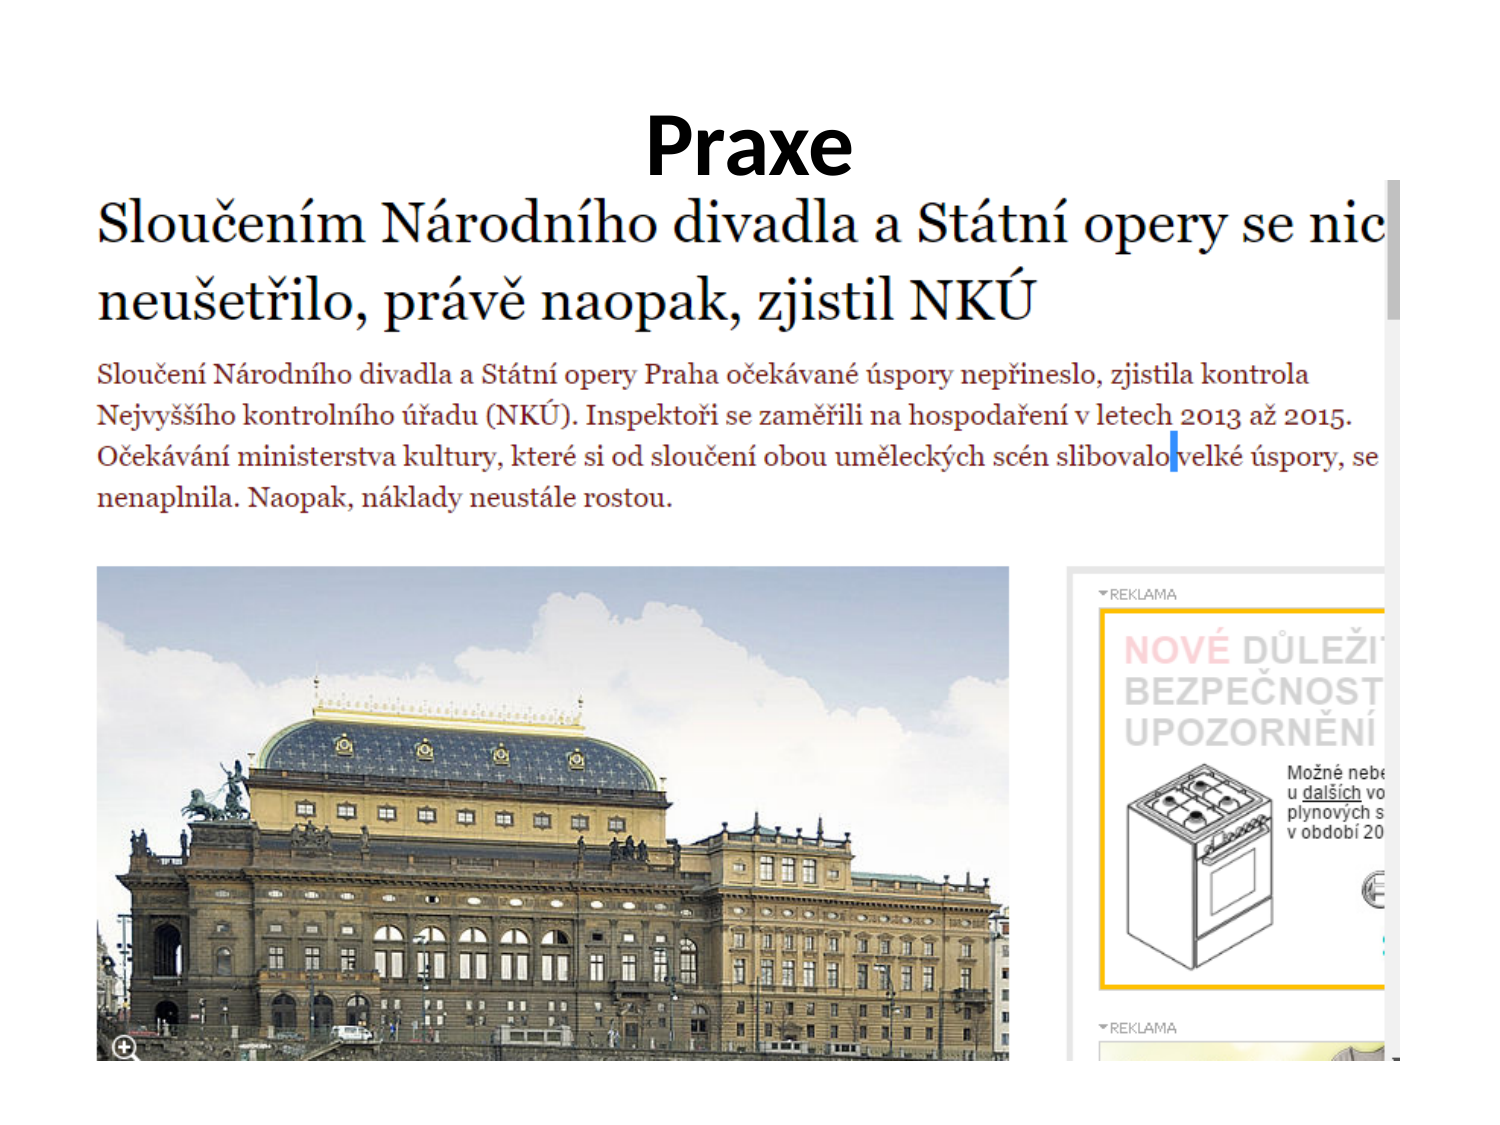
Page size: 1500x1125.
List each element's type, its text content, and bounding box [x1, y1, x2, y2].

picture [88, 180, 1400, 1061]
title Praxe [75, 45, 1425, 233]
